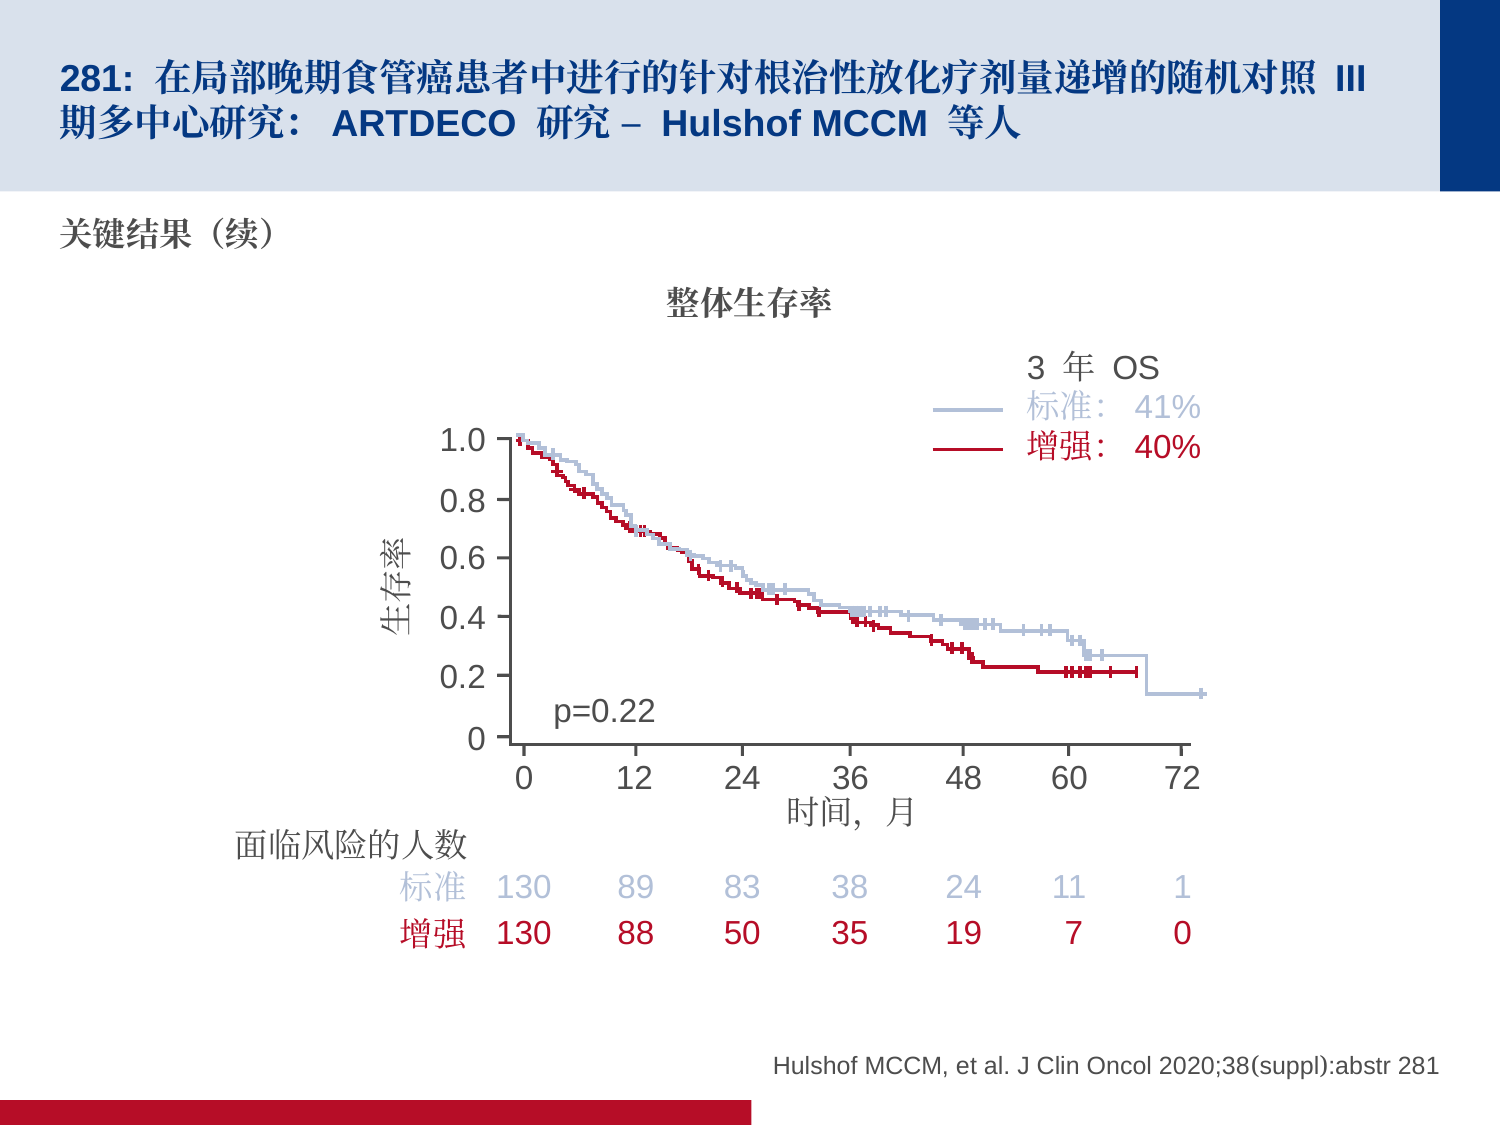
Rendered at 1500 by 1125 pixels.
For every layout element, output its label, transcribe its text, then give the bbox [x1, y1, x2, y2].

text_box 36 [826, 750, 876, 803]
text_box 0 [508, 750, 540, 803]
text_box 12 [609, 750, 659, 803]
text_box 48 [939, 750, 989, 803]
text_box p=0.22 [538, 709, 672, 737]
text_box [384, 905, 1199, 961]
text_box 72 [1158, 750, 1208, 803]
text_box 1.0 [433, 412, 492, 465]
list Hulshof MCCM, et al. J Clin Oncol 2020;38(suppl):abstr 281 [762, 999, 1441, 1080]
text_box 24 [717, 750, 767, 803]
text_box 整体生存率 [652, 274, 848, 330]
text_box 时间，月 [774, 779, 931, 844]
title 281: 在局部晚期食管癌患者中进行的针对根治性放化疗剂量递增的随机对照 III 期多中心研究：ARTDECO 研究 – Hulshof MCCM 等人 [59, 29, 1412, 162]
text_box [384, 858, 1199, 904]
text_box 生存率 [367, 522, 423, 652]
text_box 0.8 [433, 473, 492, 526]
text_box 0.2 [433, 649, 492, 701]
list 关键结果（续） [59, 205, 1441, 985]
text_box 3 年 OS 标准：41% 增强：40% [1012, 338, 1216, 473]
text_box 面临风险的人数 [220, 809, 483, 872]
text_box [515, 434, 1207, 700]
text_box 0 [461, 710, 492, 763]
text_box 60 [1044, 750, 1094, 803]
text_box 0.6 [433, 529, 492, 582]
text_box [510, 702, 1189, 745]
text_box 0.4 [433, 590, 492, 642]
